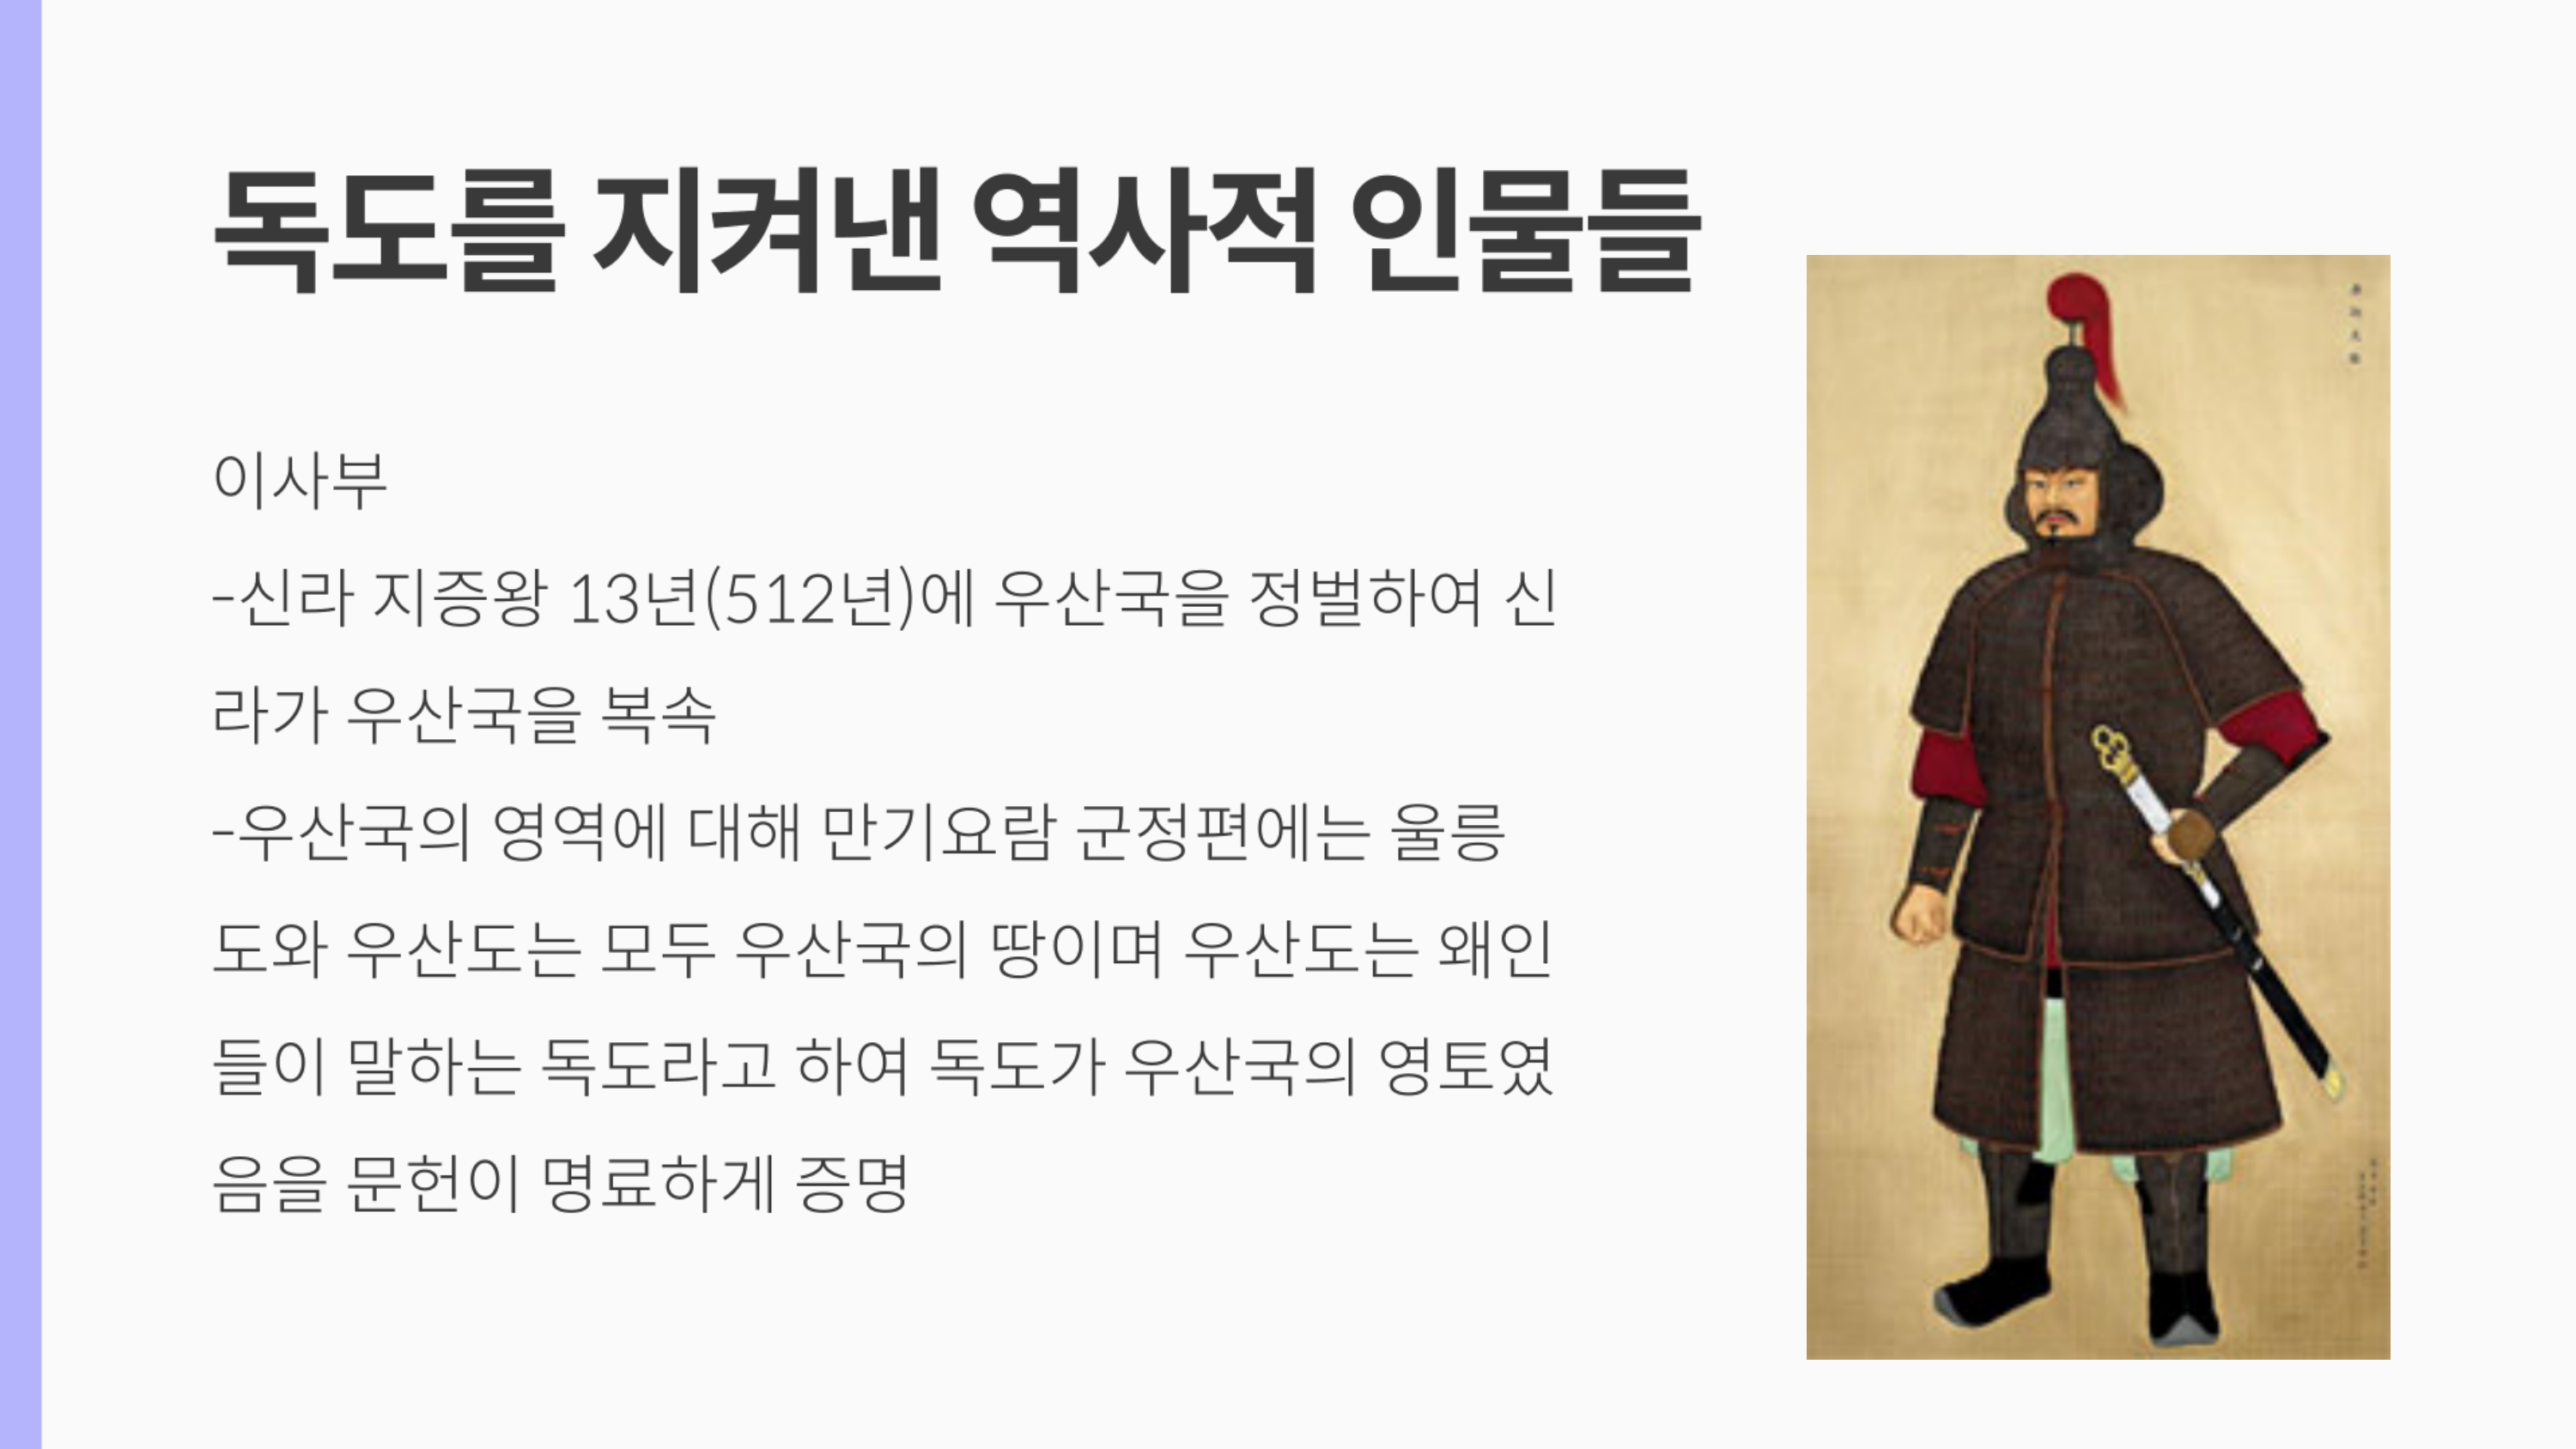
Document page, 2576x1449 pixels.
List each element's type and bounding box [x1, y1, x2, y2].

picture [164, 82, 2391, 1360]
picture [0, 0, 44, 1449]
